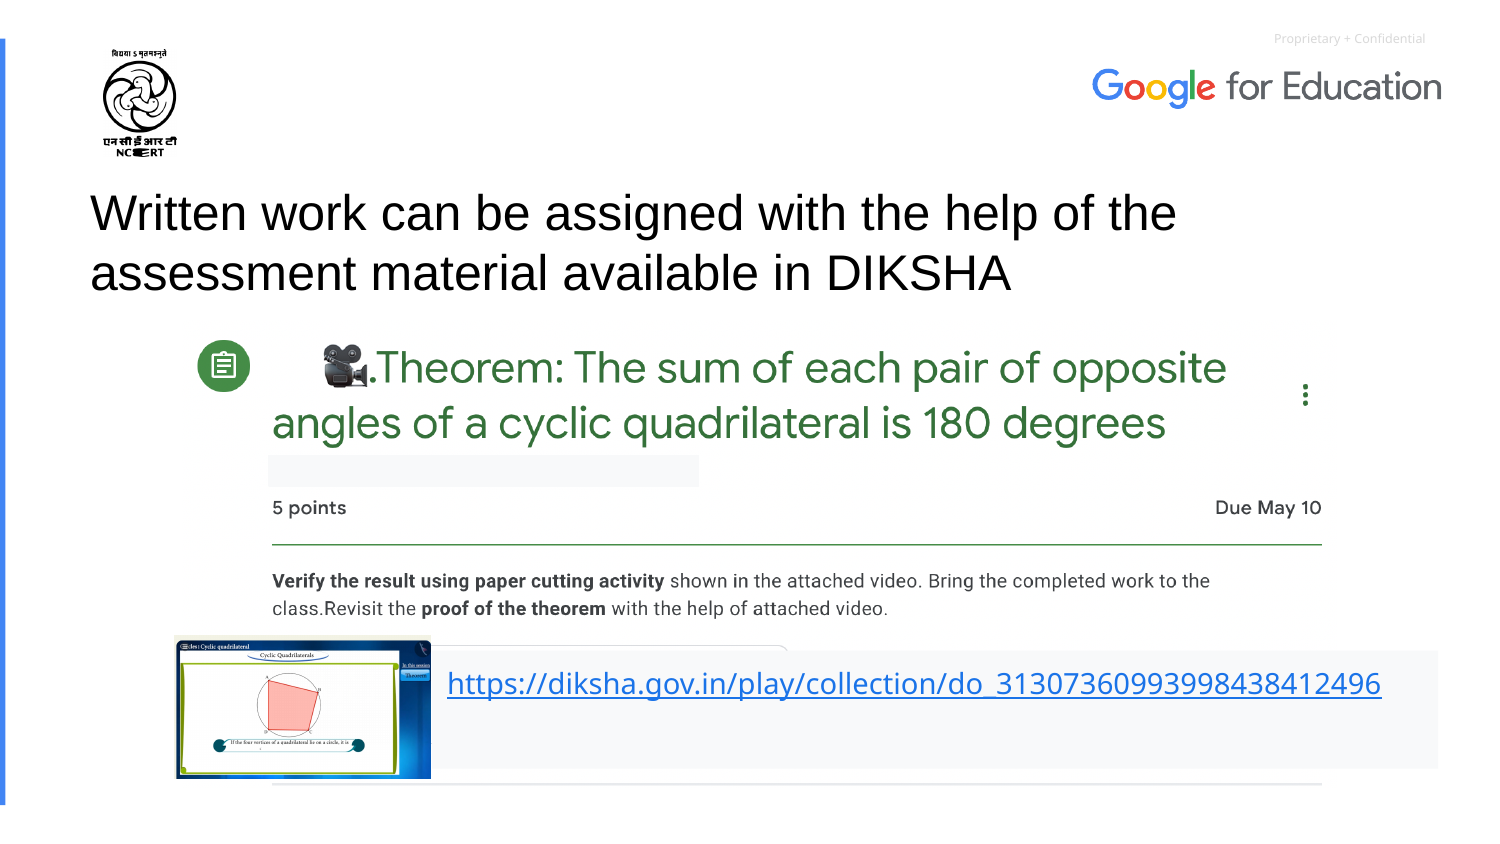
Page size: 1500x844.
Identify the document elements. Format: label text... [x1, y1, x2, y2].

text_box https://diksha.gov.in/play/collection/do_31307360993998438412496 [1341, 650, 1439, 769]
picture [1062, 37, 1471, 131]
picture [173, 319, 1337, 789]
picture [103, 49, 177, 157]
title Written work can be assigned with the help of the assessment material available in DIKSHA [75, 187, 1439, 295]
